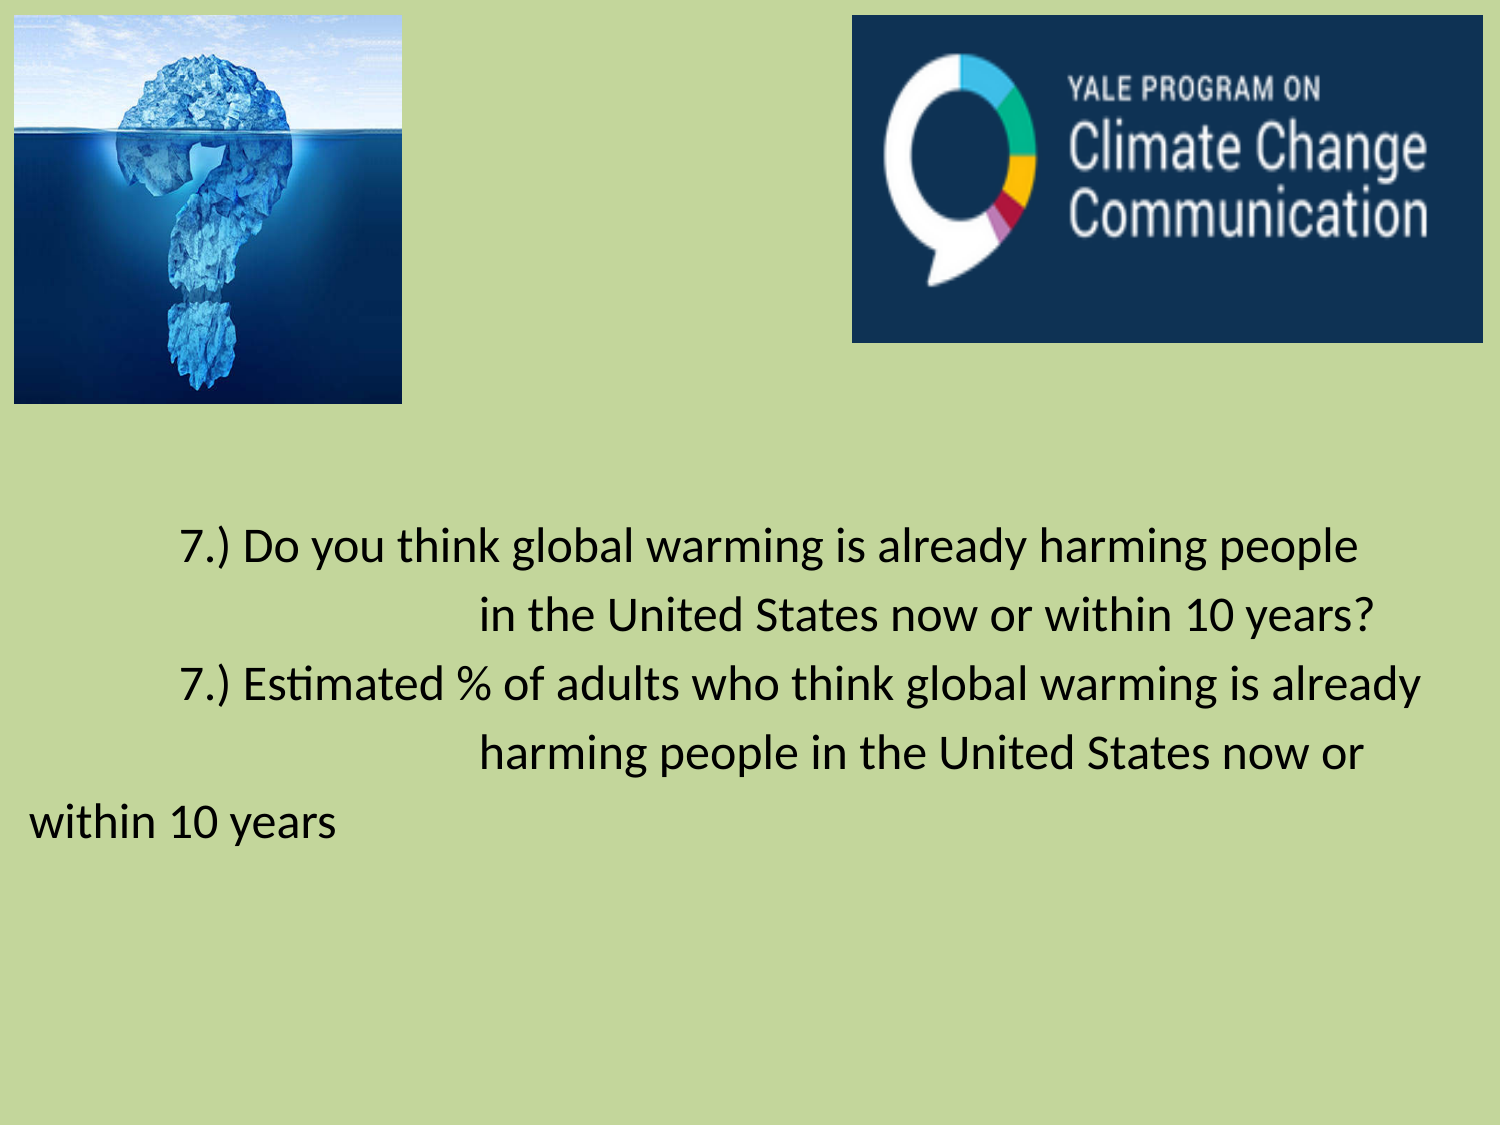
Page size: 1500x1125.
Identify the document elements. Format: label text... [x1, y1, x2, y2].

text_box 7.) Do you think global warming is already harming people in the United States now or within 10 years? 7.) Estimated % of adults who think global warming is already harming people in the United States now or within 10 years [14, 436, 1483, 856]
picture [852, 15, 1484, 343]
picture [13, 15, 403, 405]
